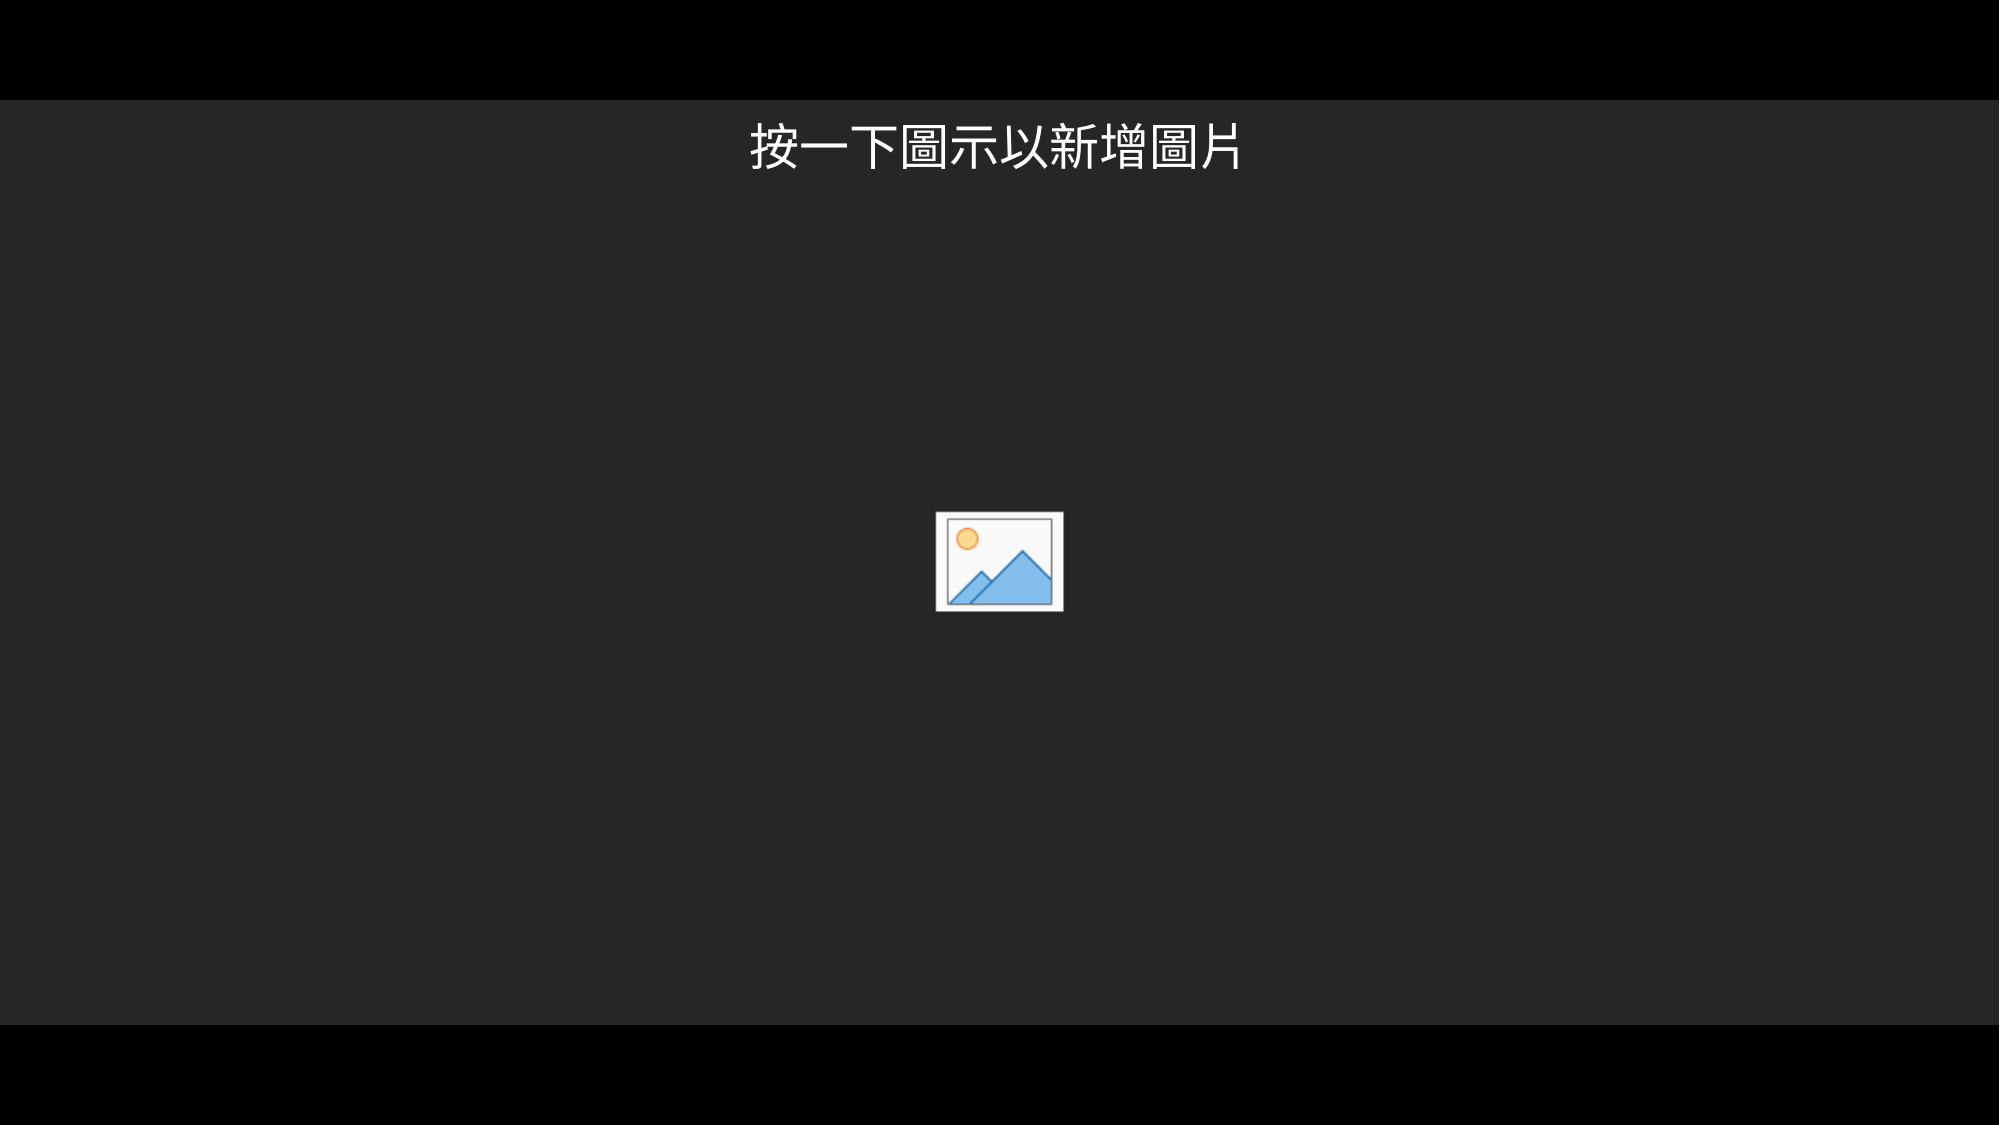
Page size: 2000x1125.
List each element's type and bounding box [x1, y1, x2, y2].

picture [0, 99, 2000, 1025]
